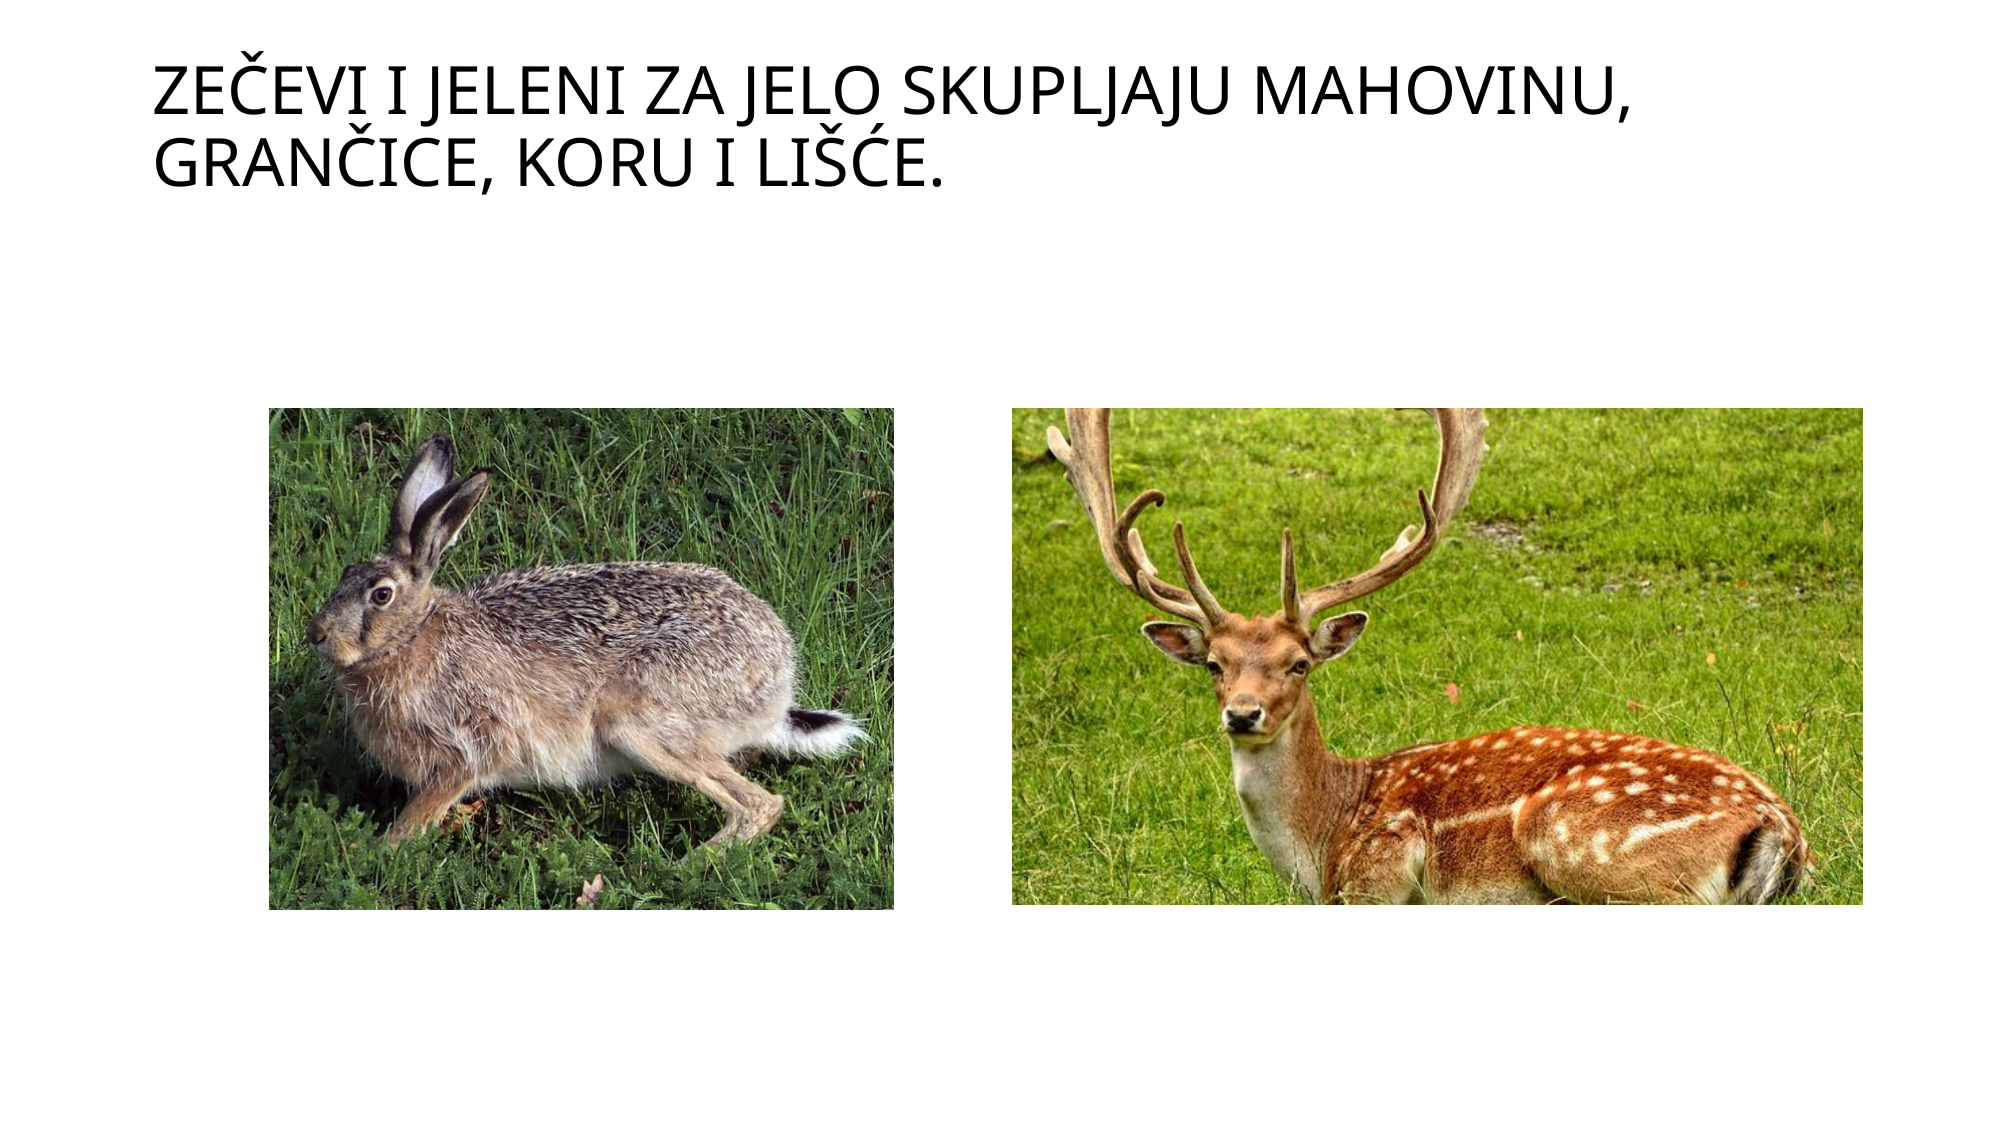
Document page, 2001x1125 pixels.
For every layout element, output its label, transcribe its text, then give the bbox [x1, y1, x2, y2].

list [269, 408, 894, 910]
title ZEČEVI I JELENI ZA JELO SKUPLJAJU MAHOVINU, GRANČICE, KORU I LIŠĆE. [137, 59, 1863, 278]
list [1012, 408, 1863, 905]
